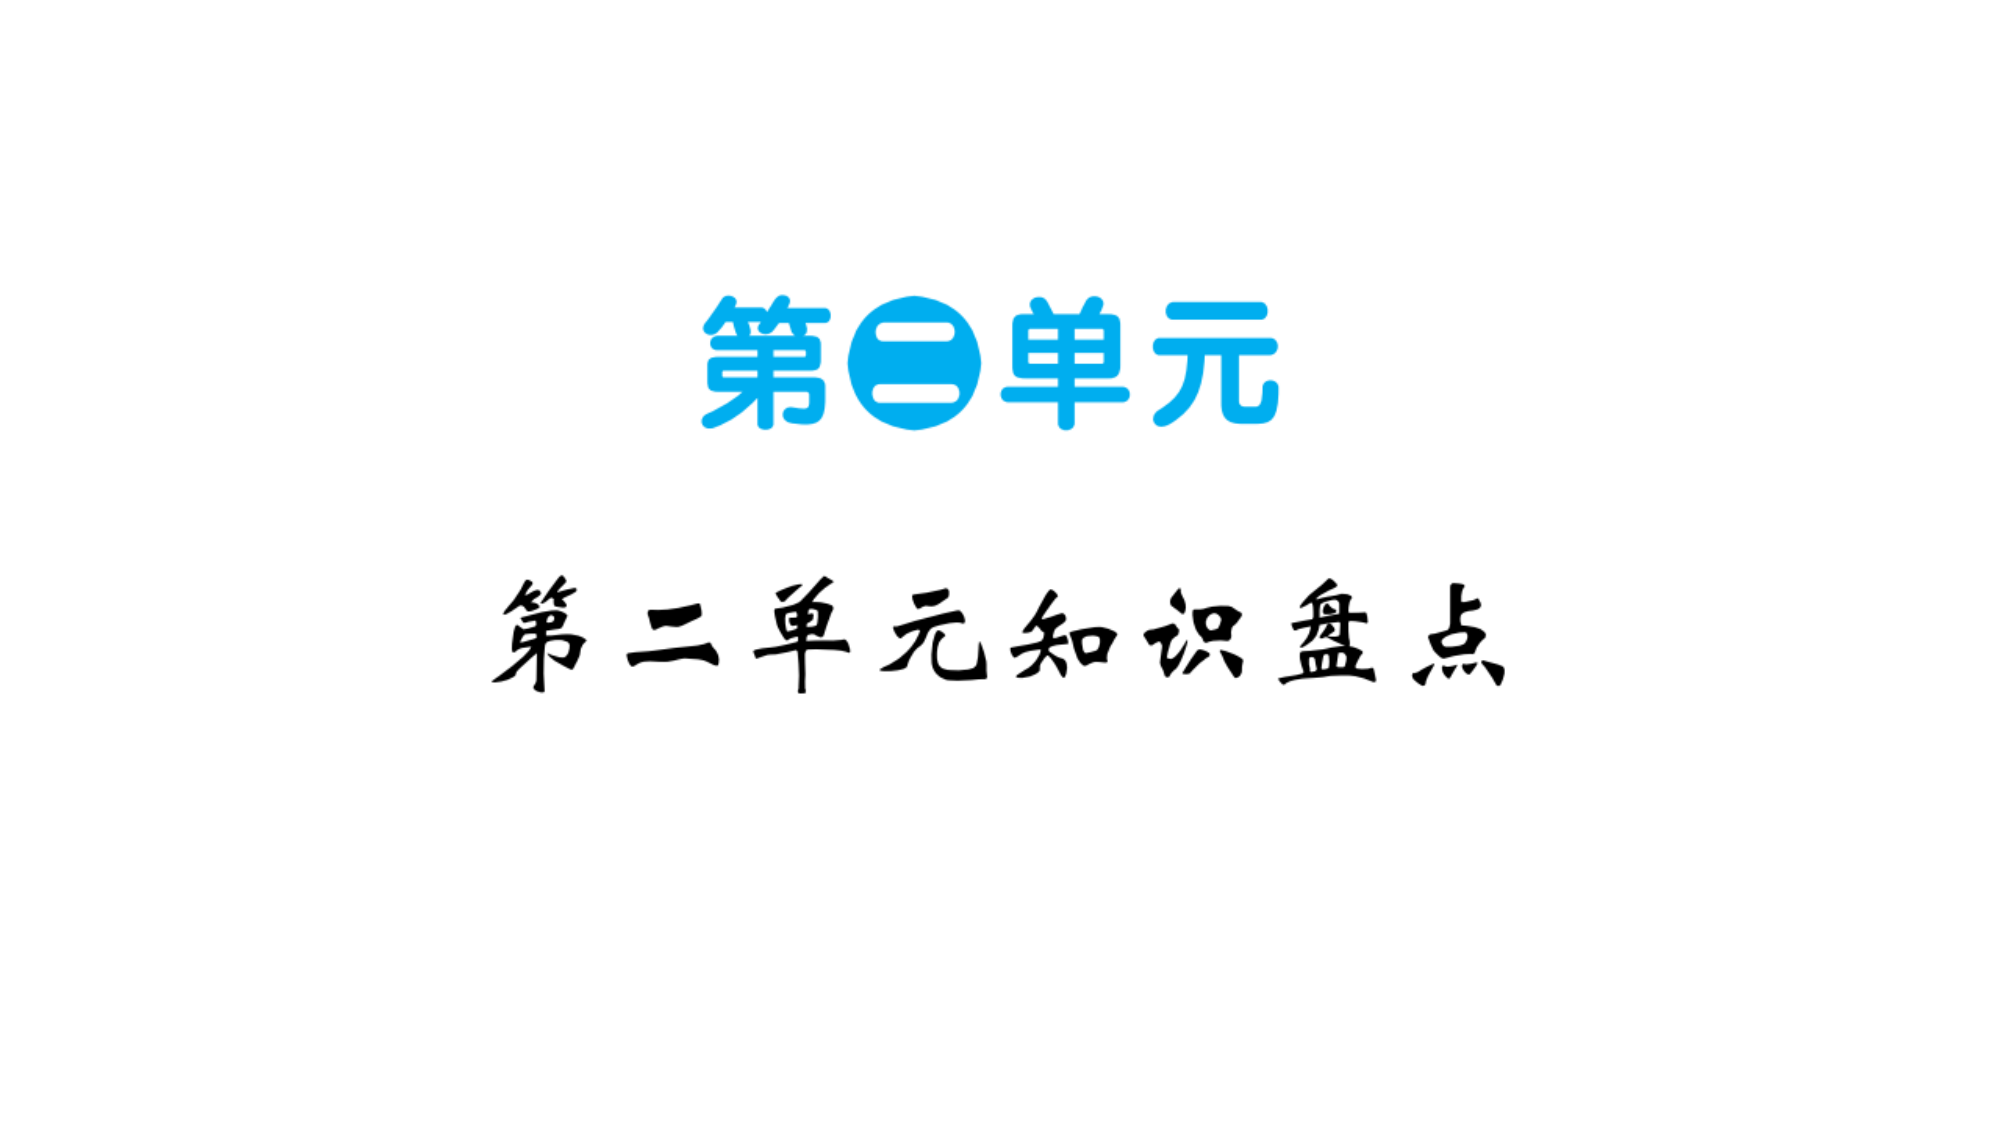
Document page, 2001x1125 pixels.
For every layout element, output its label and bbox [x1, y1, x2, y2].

picture [470, 558, 1530, 708]
picture [673, 279, 1327, 446]
